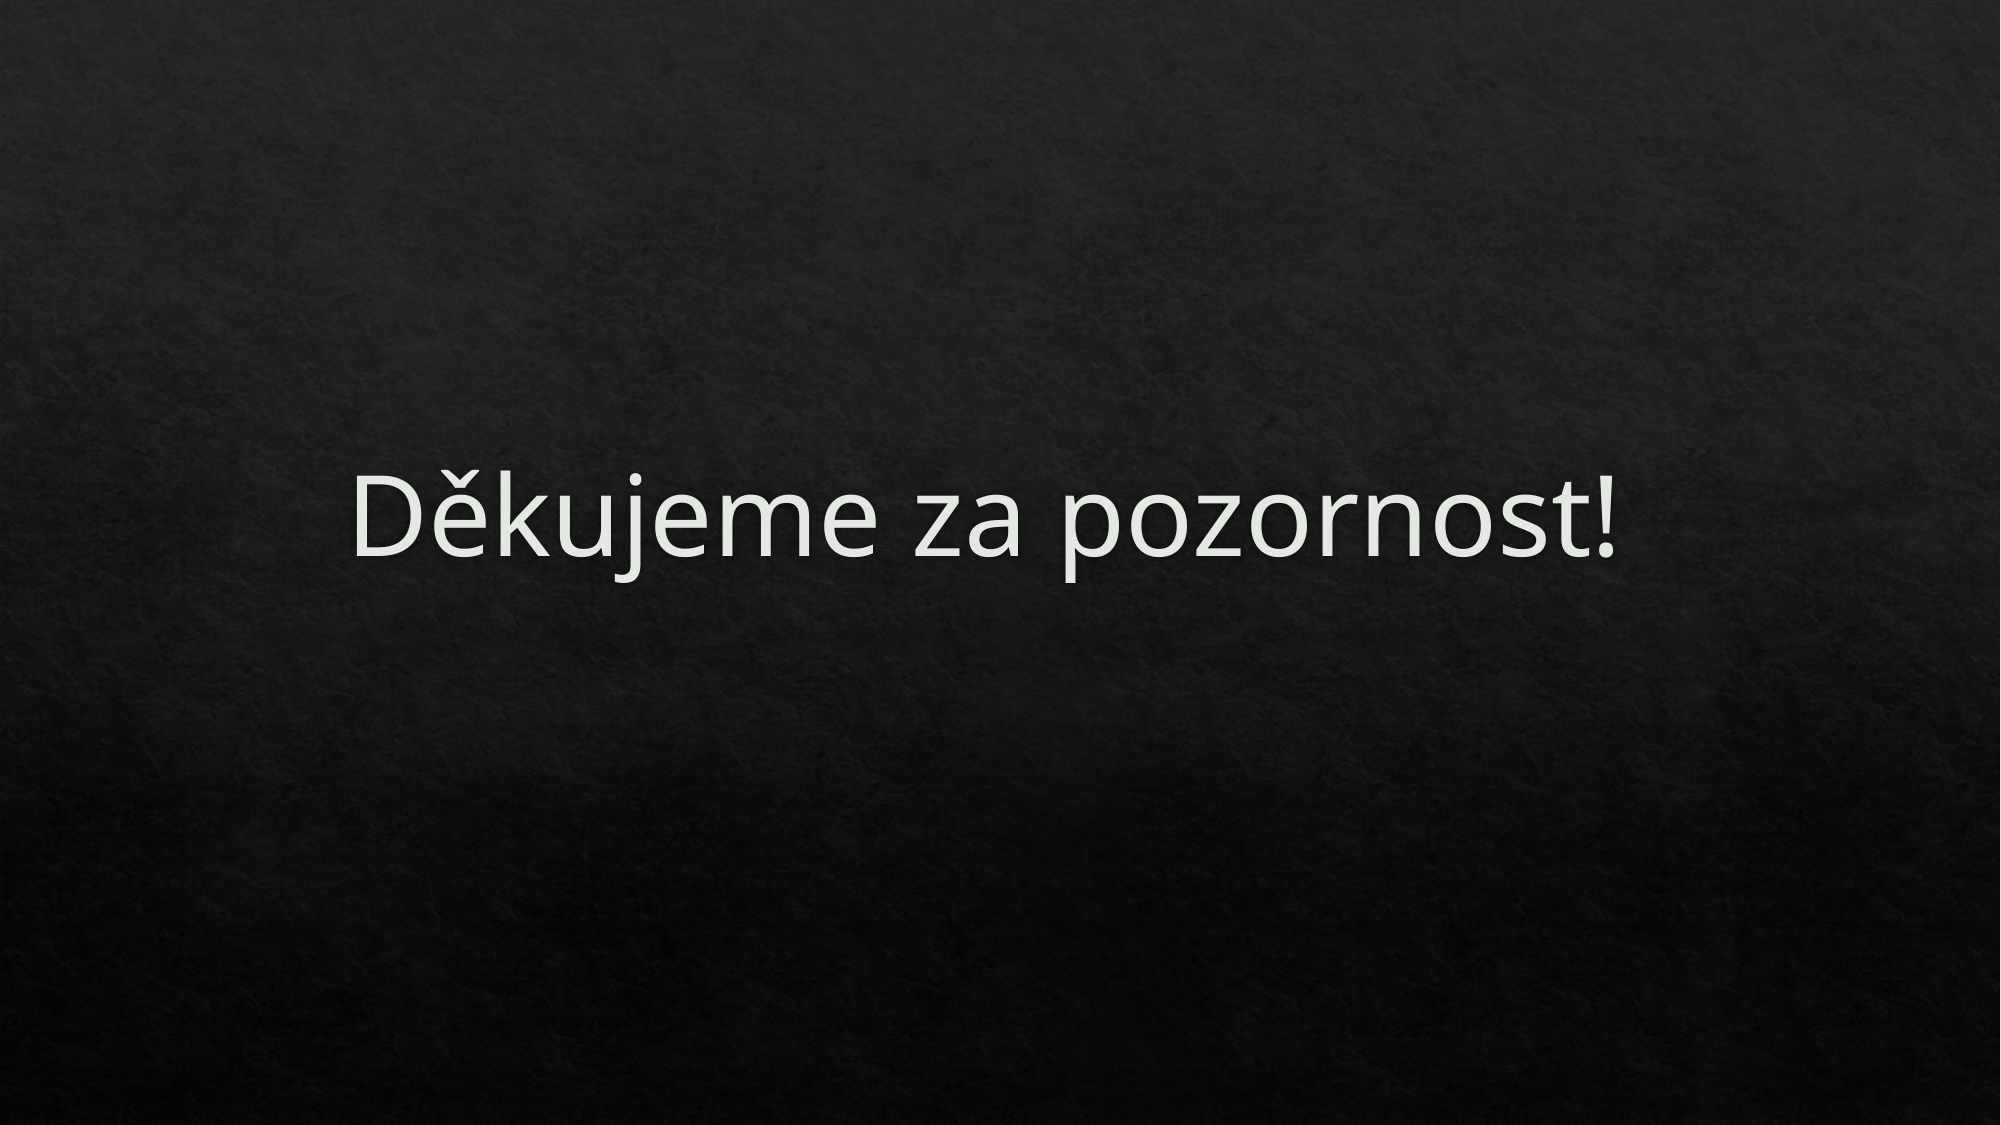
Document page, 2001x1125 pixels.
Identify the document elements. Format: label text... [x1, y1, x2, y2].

title Děkujeme za pozornost! [149, 348, 1849, 587]
